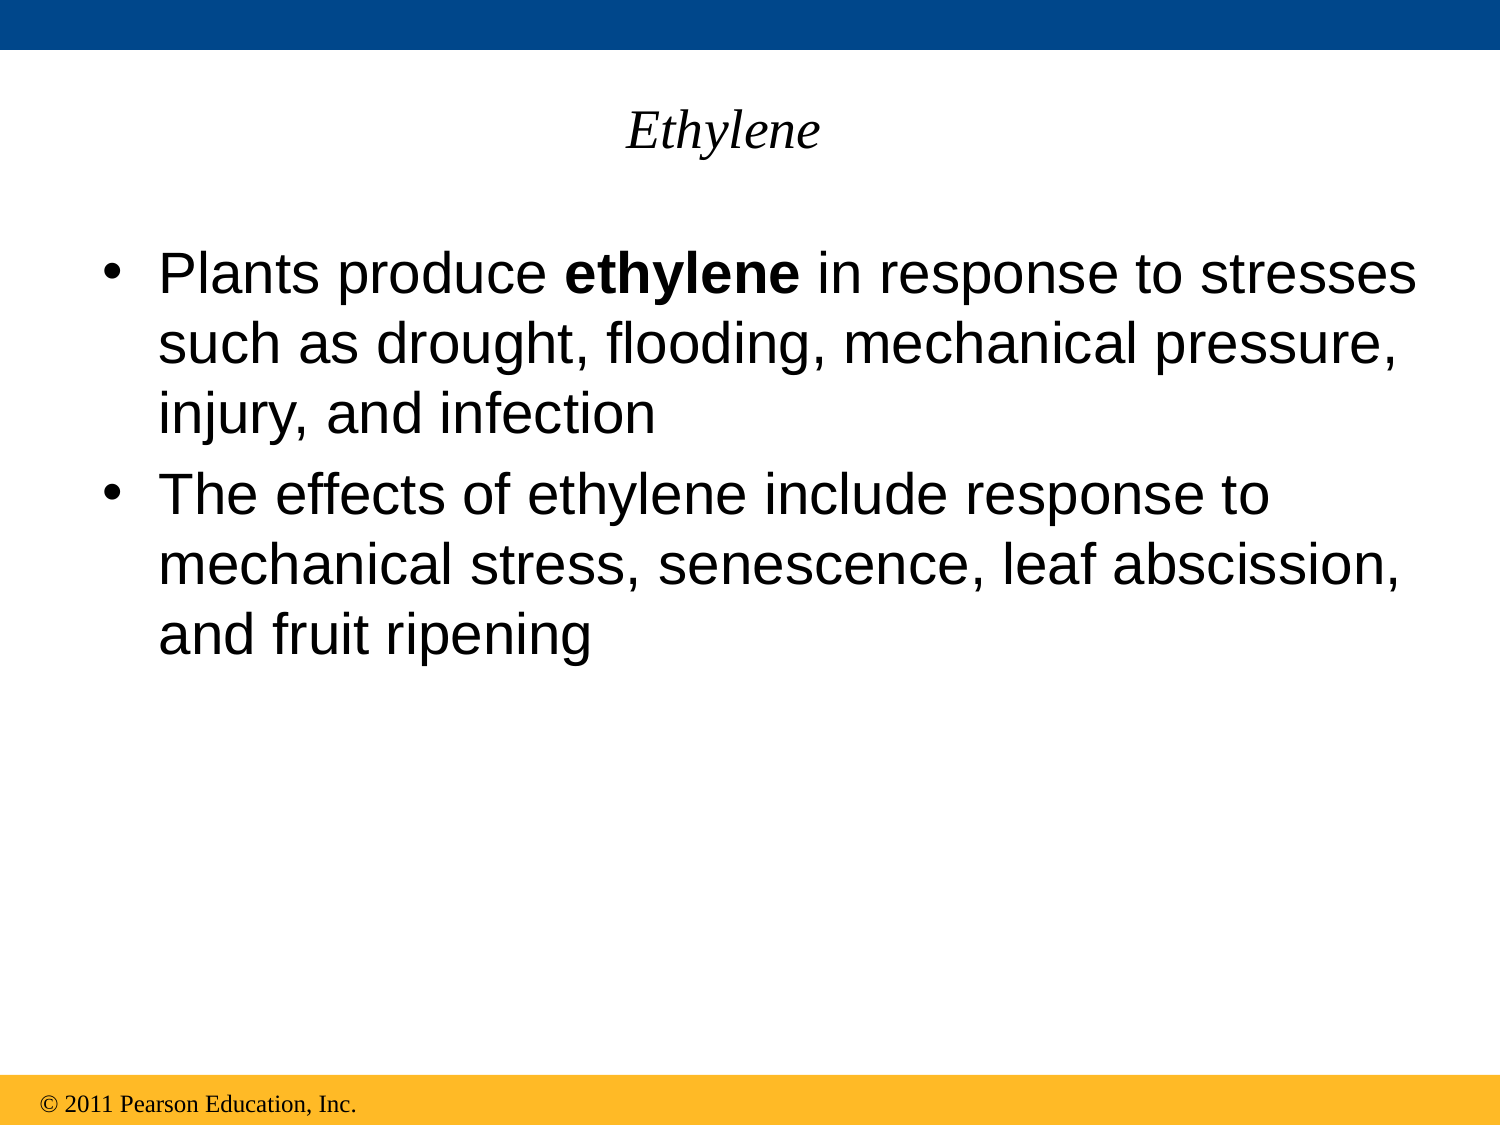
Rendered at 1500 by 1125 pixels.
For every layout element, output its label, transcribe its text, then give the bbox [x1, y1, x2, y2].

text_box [0, 1074, 1500, 1125]
title Ethylene [24, 84, 1425, 168]
list Plants produce ethylene in response to stresses such as drought, flooding, mechanical pressure, injury, and infection The effects of ethylene include response to mechanical stress, senescence, leaf abscission, and fruit ripening [87, 227, 1488, 688]
text_box [0, 0, 1500, 50]
